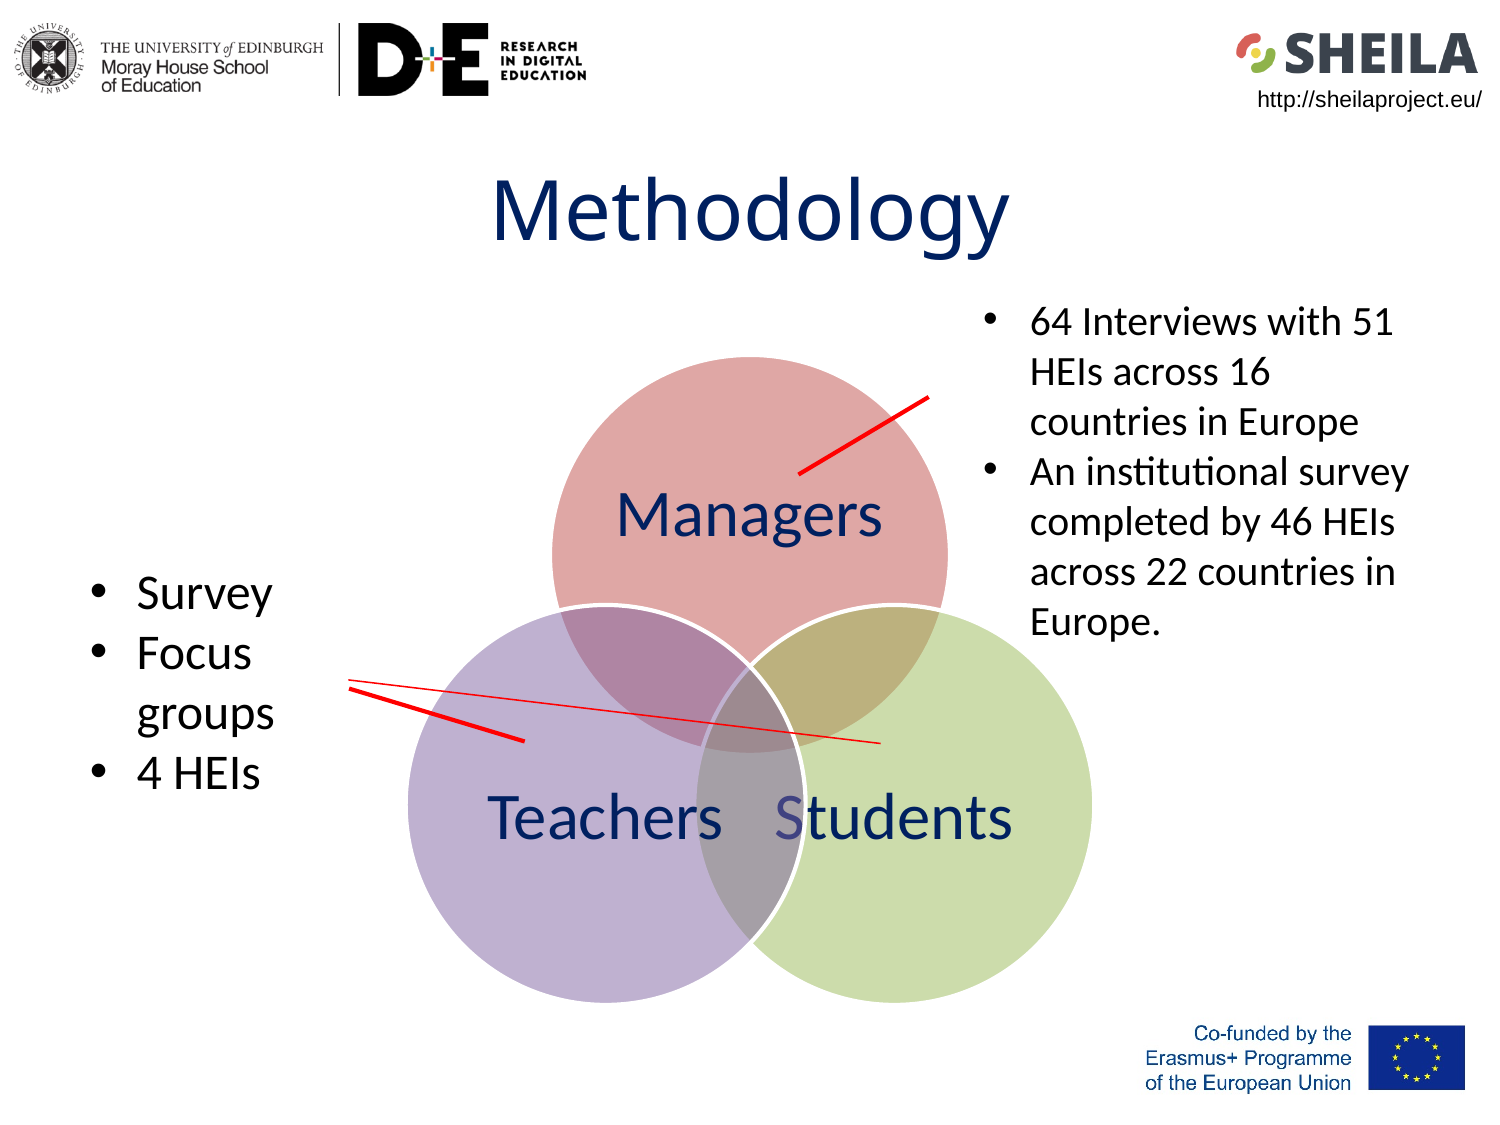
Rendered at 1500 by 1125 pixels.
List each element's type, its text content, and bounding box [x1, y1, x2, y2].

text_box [348, 679, 881, 744]
text_box Survey Focus groups 4 HEIs [75, 611, 244, 749]
picture [1231, 18, 1485, 83]
text_box http://sheilaproject.eu/ [1242, 76, 1498, 120]
picture [14, 22, 586, 96]
picture [1126, 1006, 1481, 1109]
text_box 64 Interviews with 51 HEIs across 16 countries in Europe An institutional survey completed by 46 HEIs across 22 countries in Europe. [1254, 354, 1445, 583]
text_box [249, 346, 1251, 1014]
title Methodology [75, 151, 1425, 264]
